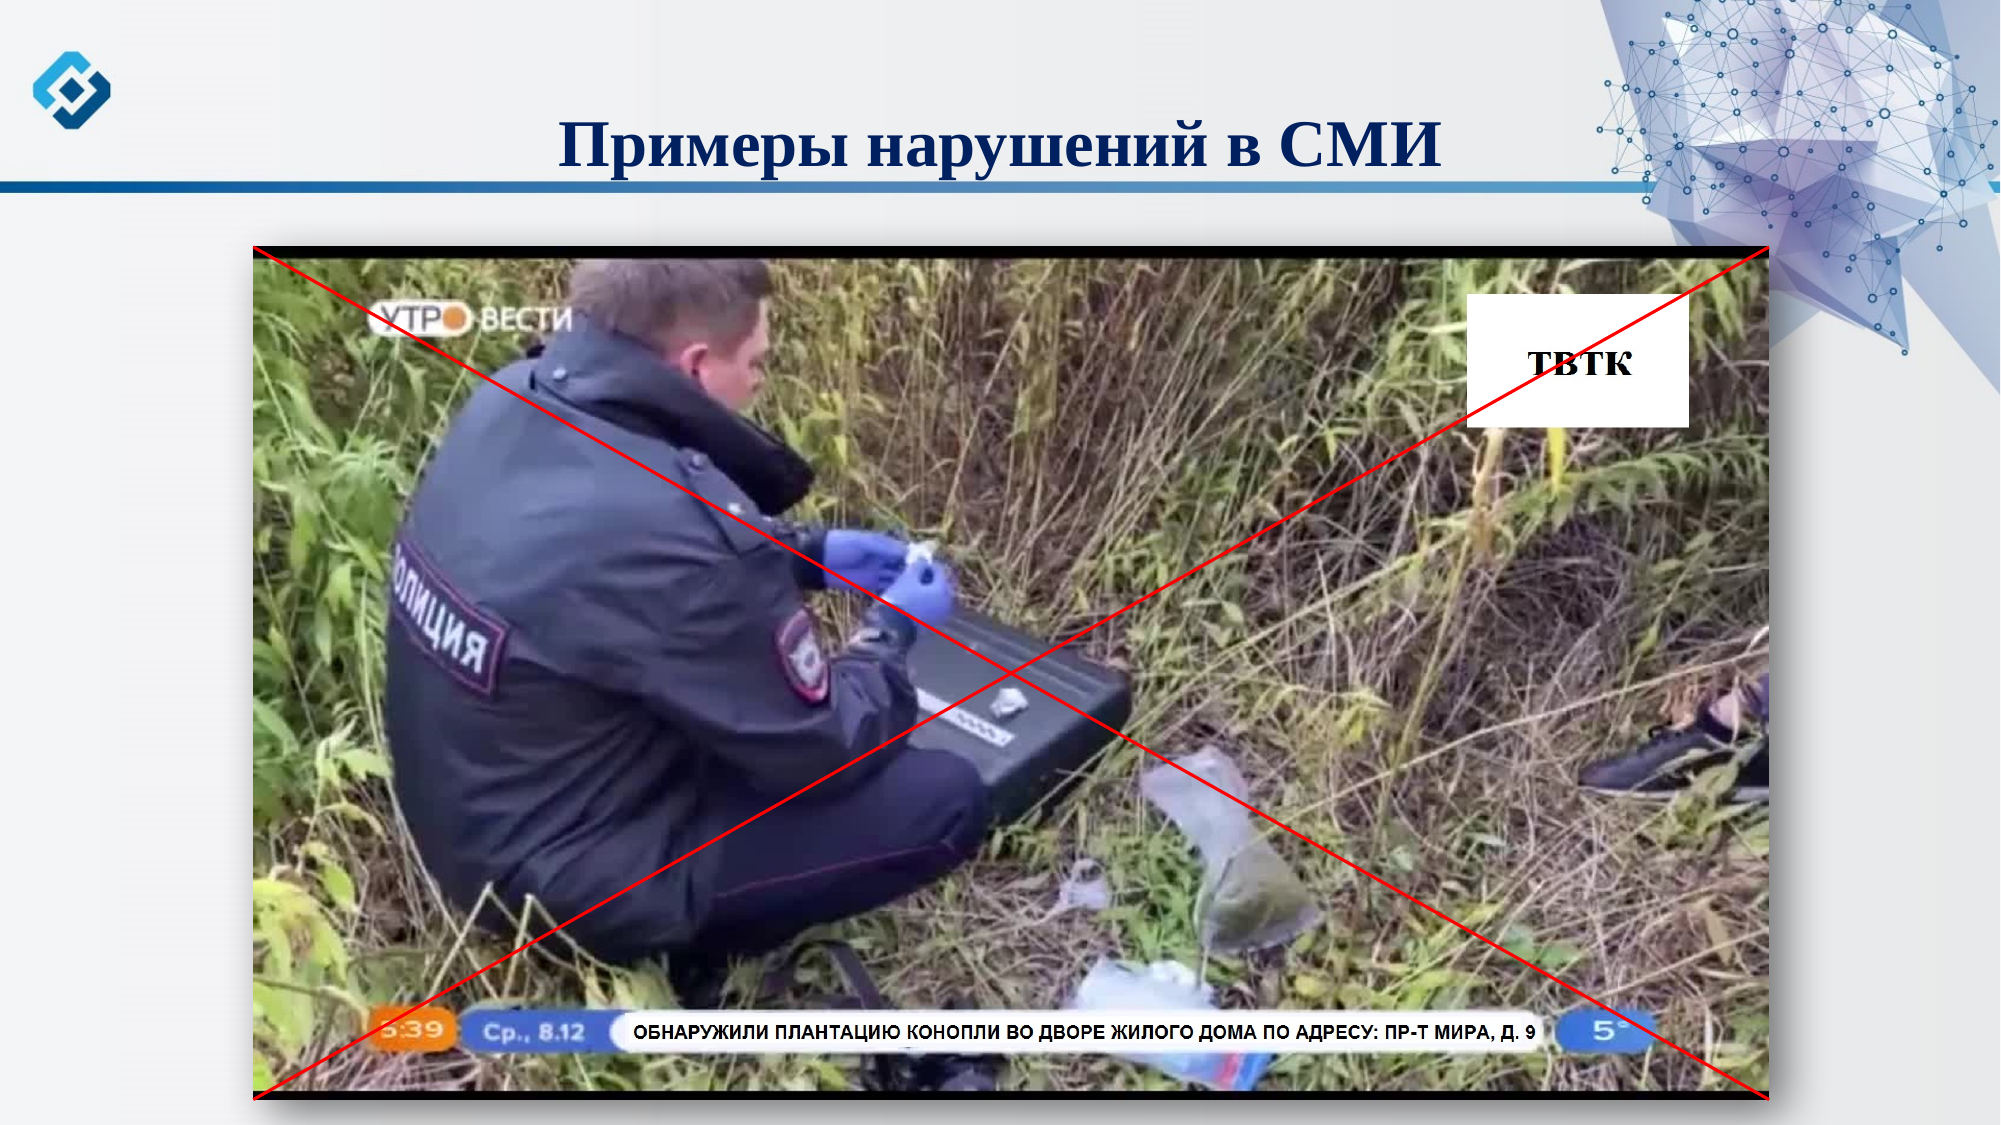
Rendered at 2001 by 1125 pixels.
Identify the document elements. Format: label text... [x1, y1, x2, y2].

text_box Примеры нарушений в СМИ [253, 92, 1748, 188]
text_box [253, 246, 1770, 1100]
picture [0, 0, 2001, 1125]
